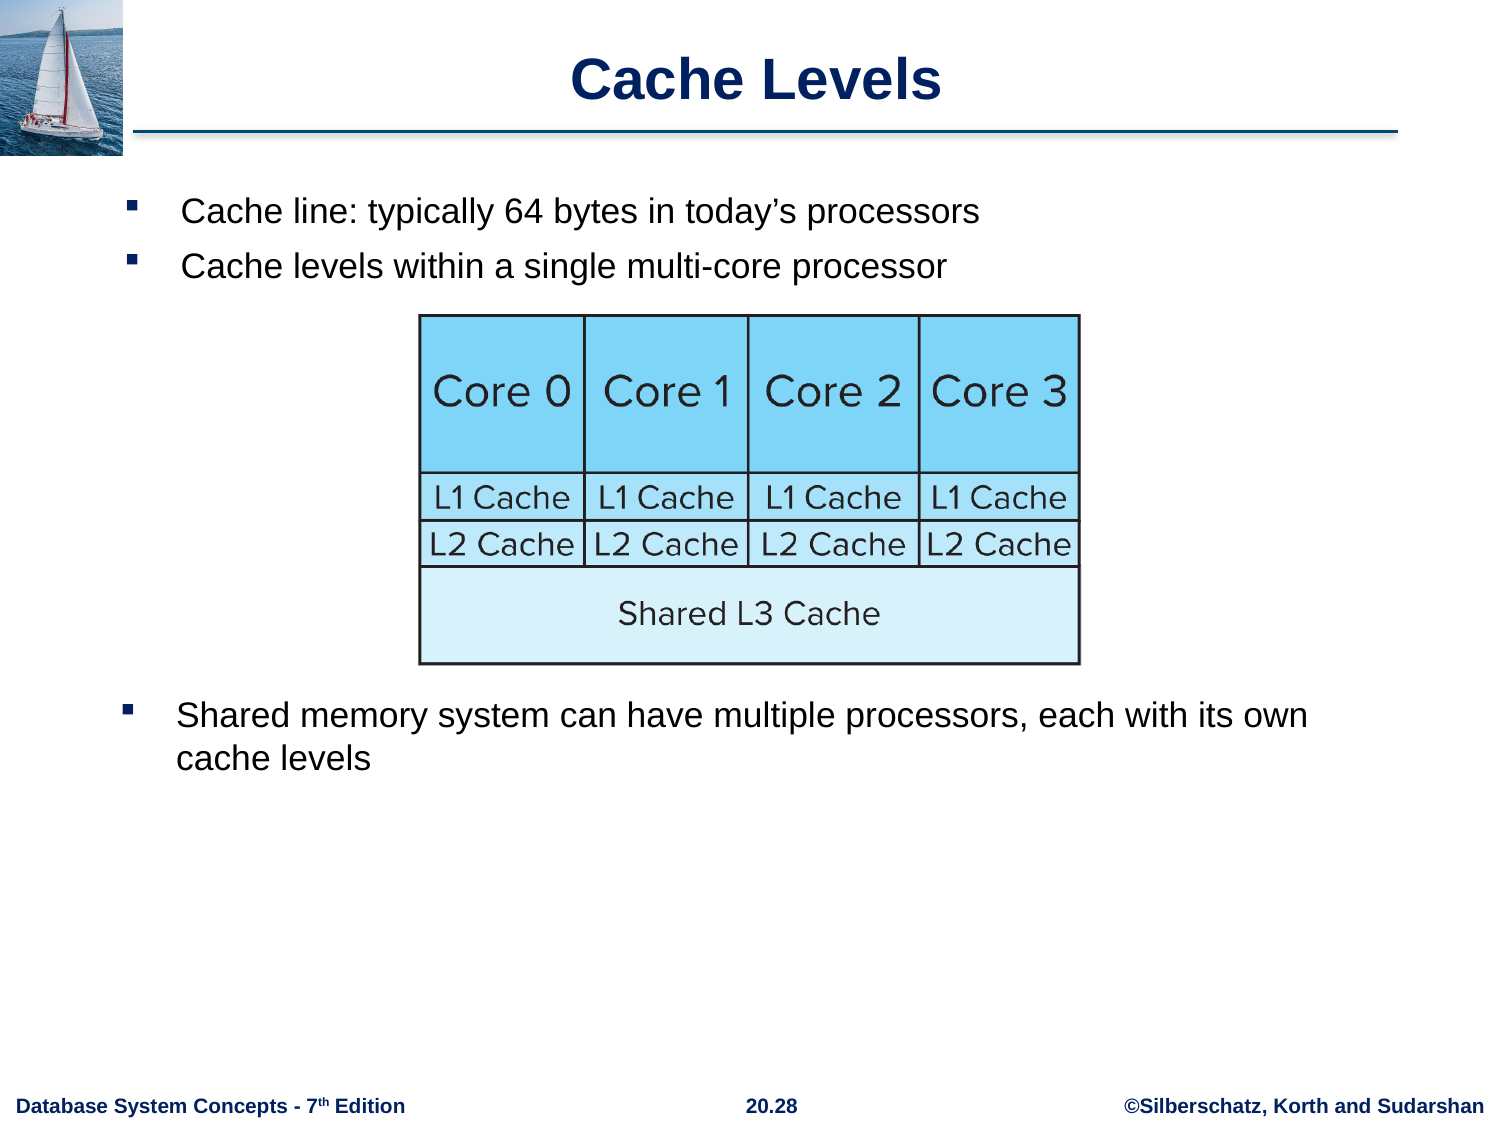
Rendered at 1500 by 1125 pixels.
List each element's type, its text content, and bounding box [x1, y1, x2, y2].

text_box Shared memory system can have multiple processors, each with its own cache levels [104, 684, 1398, 833]
picture [0, 0, 123, 156]
title Cache Levels [125, 18, 1388, 120]
list Cache line: typically 64 bytes in today’s processors Cache levels within a single multi-core processor [109, 180, 1451, 367]
picture [413, 309, 1087, 671]
